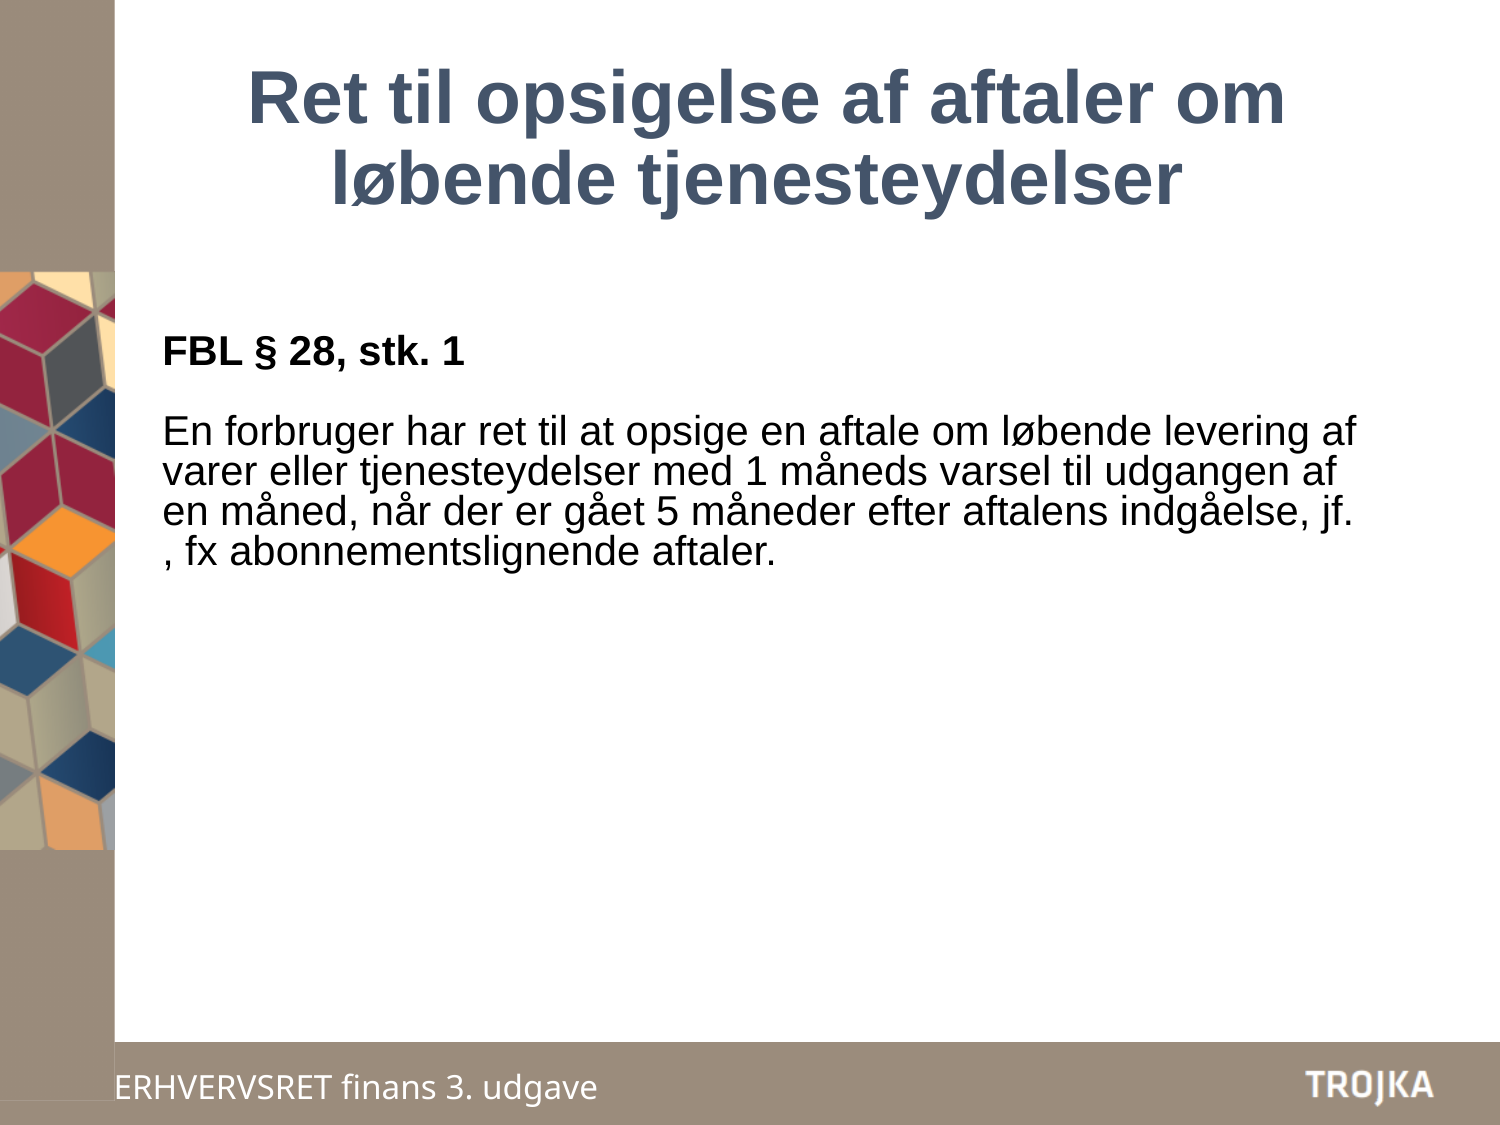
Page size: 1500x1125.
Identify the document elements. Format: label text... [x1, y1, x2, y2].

picture [0, 1042, 1500, 1125]
text_box FBL § 28, stk. 1 En forbruger har ret til at opsige en aftale om løbende levering af varer eller tjenesteydelser med 1 måneds varsel til udgangen af en måned, når der er gået 5 måneder efter aftalens indgåelse, jf. , fx abonnementslignende aftaler. [147, 326, 1397, 631]
picture [0, 0, 115, 1100]
title Ret til opsigelse af aftaler om løbende tjenesteydelser [143, 30, 1393, 249]
